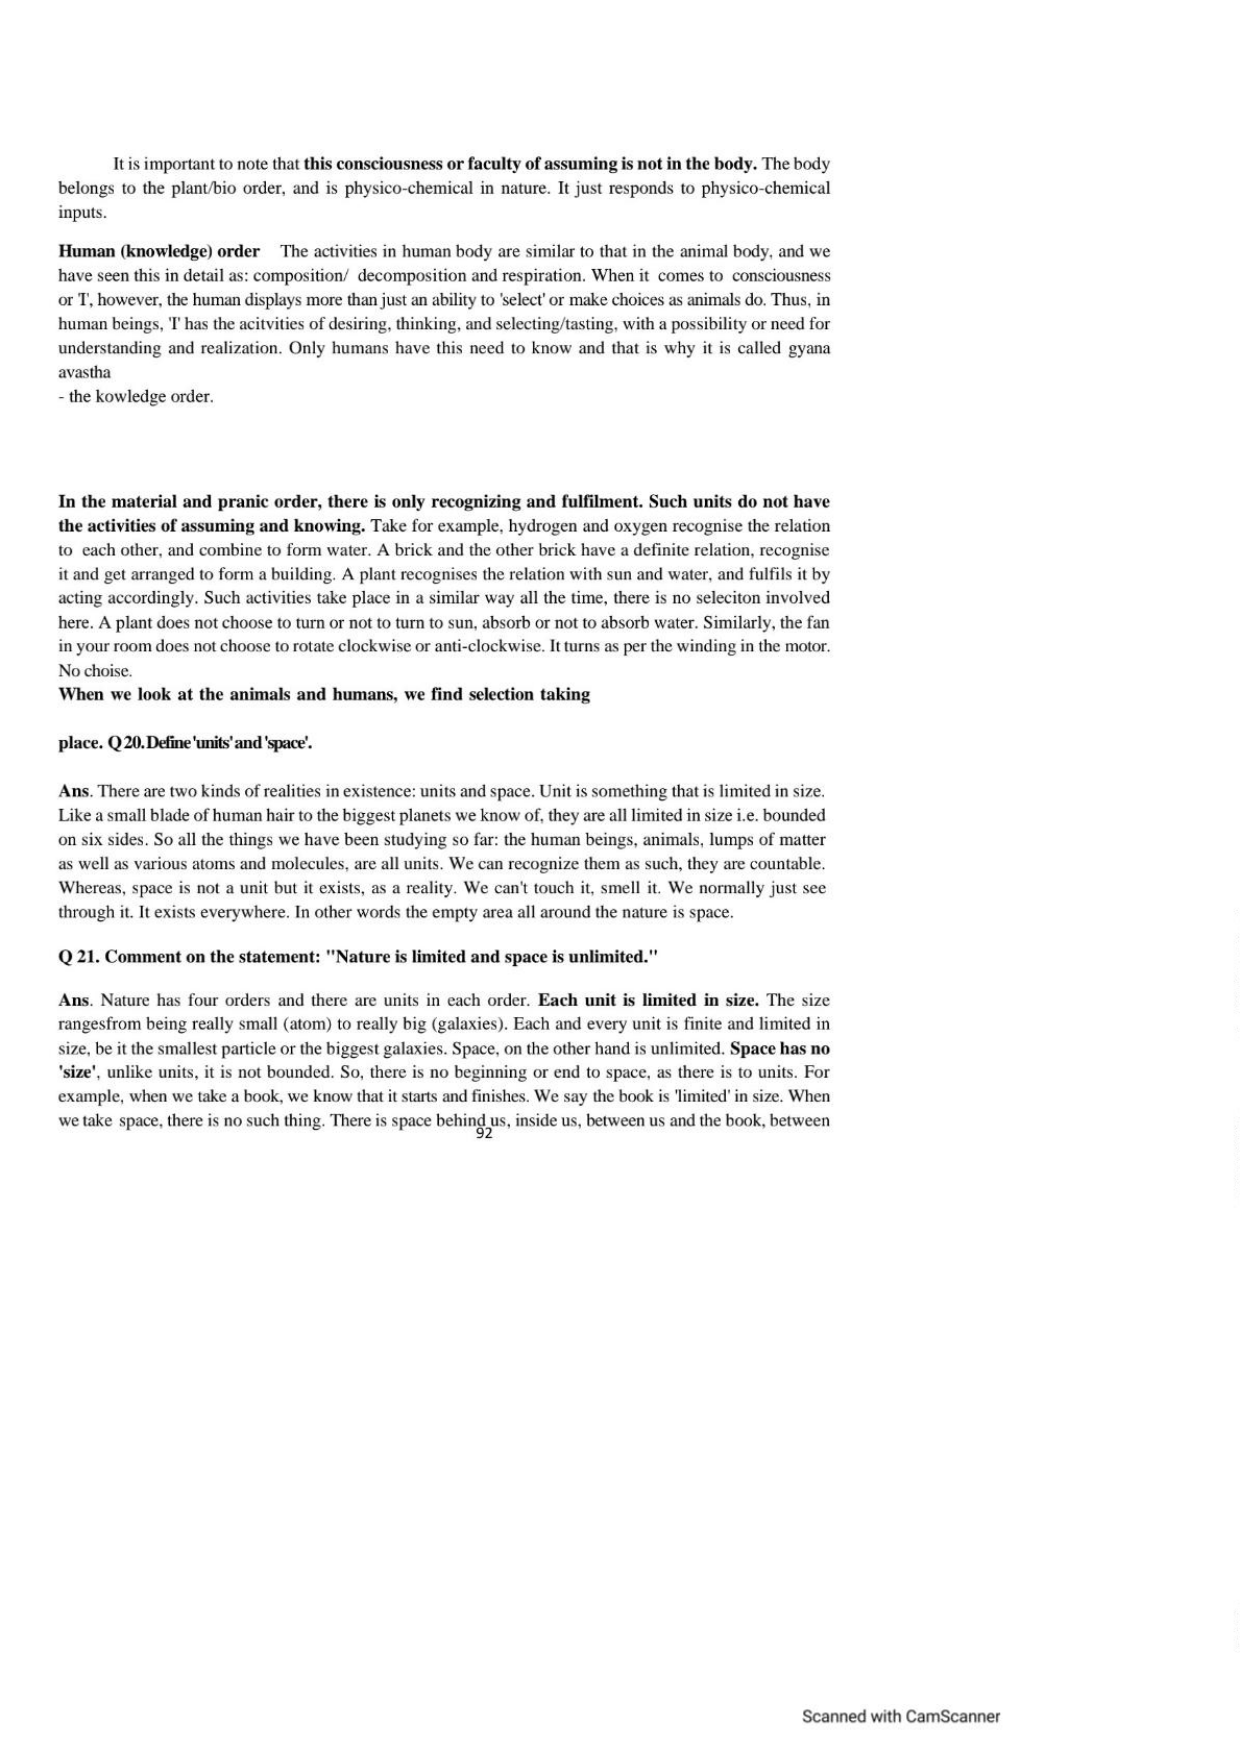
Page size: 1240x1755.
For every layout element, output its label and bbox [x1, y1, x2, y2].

text_box [0, 49, 1240, 1653]
text_box [802, 1704, 1067, 1734]
